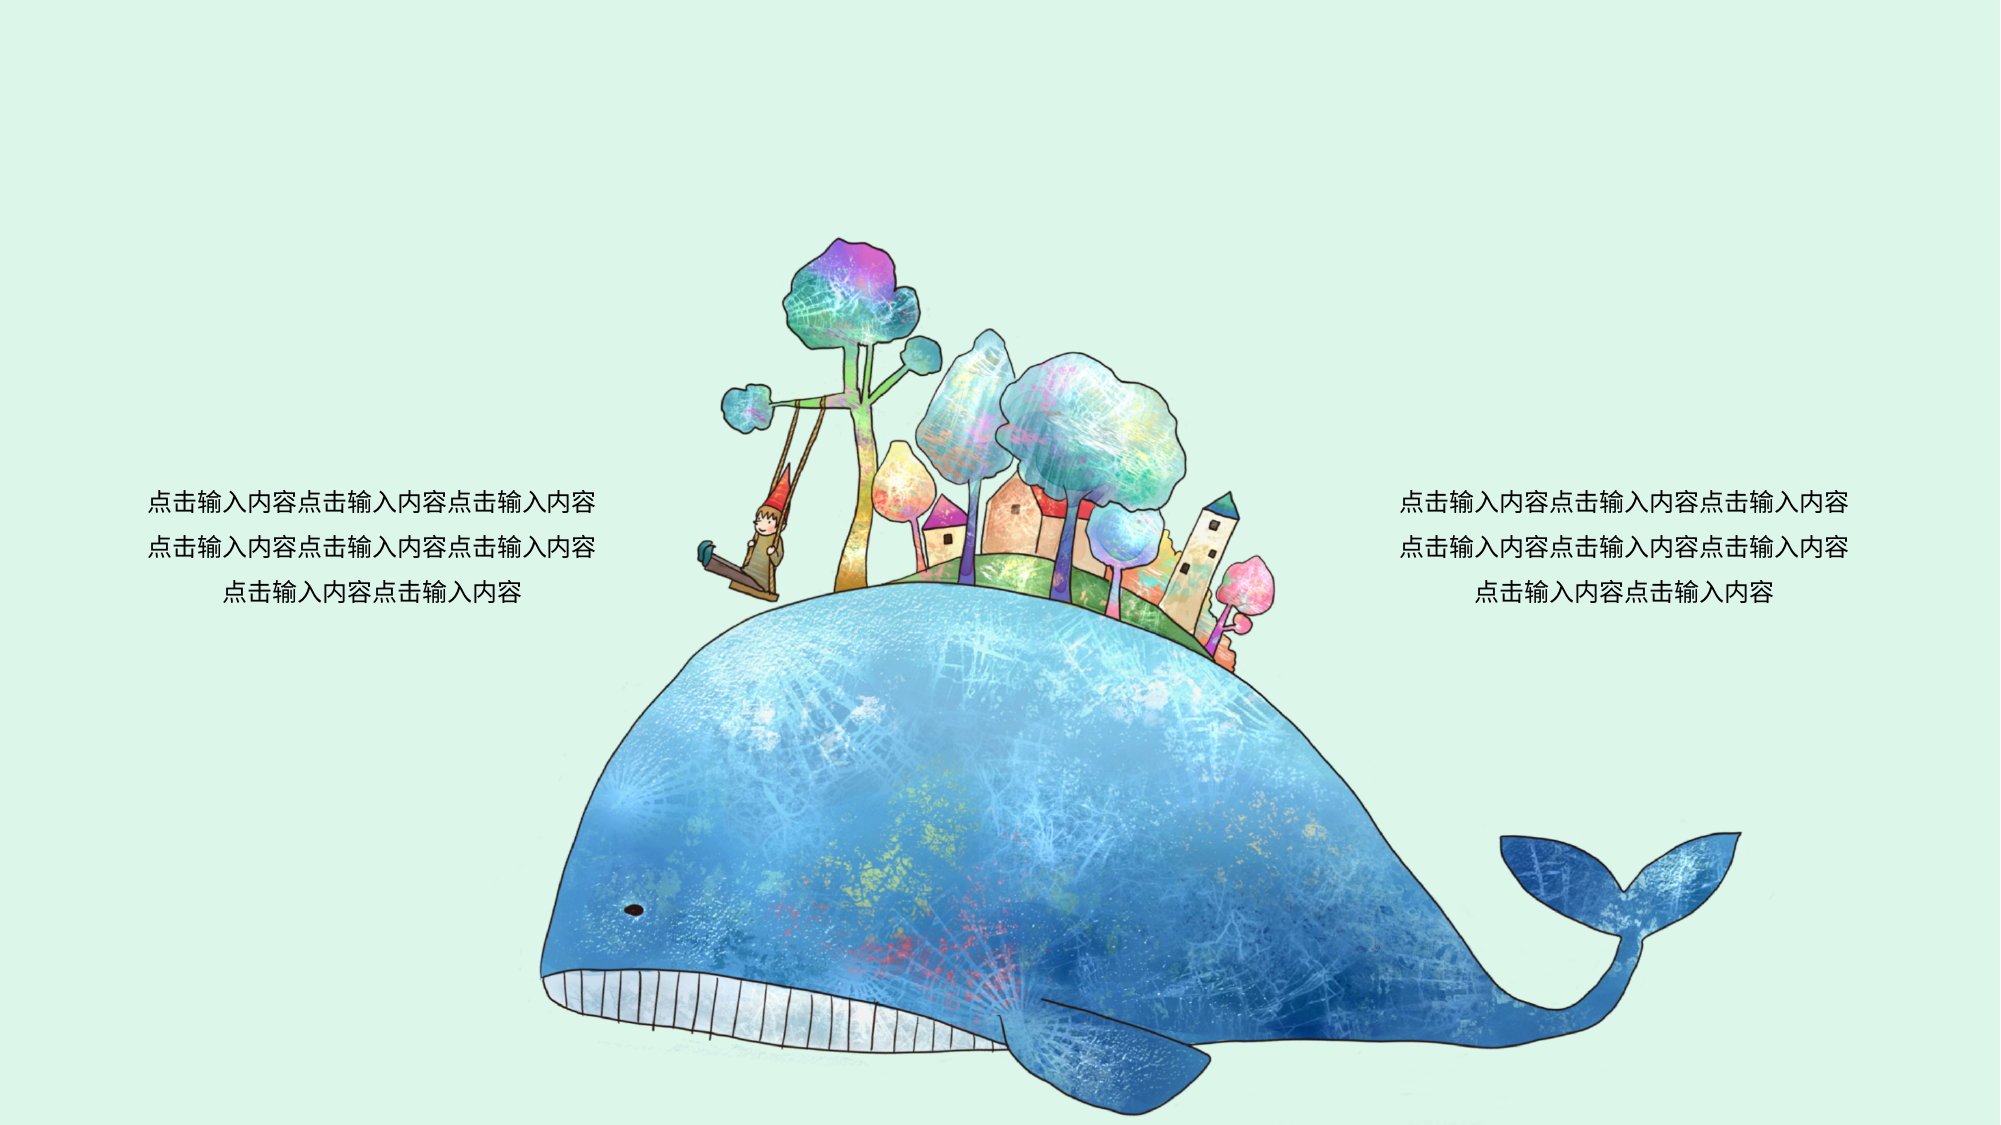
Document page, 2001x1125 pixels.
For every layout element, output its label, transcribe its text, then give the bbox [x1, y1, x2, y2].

picture [425, 223, 1784, 1125]
text_box 点击输入内容点击输入内容点击输入内容点击输入内容点击输入内容点击输入内容点击输入内容点击输入内容 [122, 463, 425, 659]
text_box 点击输入内容点击输入内容点击输入内容点击输入内容点击输入内容点击输入内容点击输入内容点击输入内容 [1784, 463, 1875, 659]
